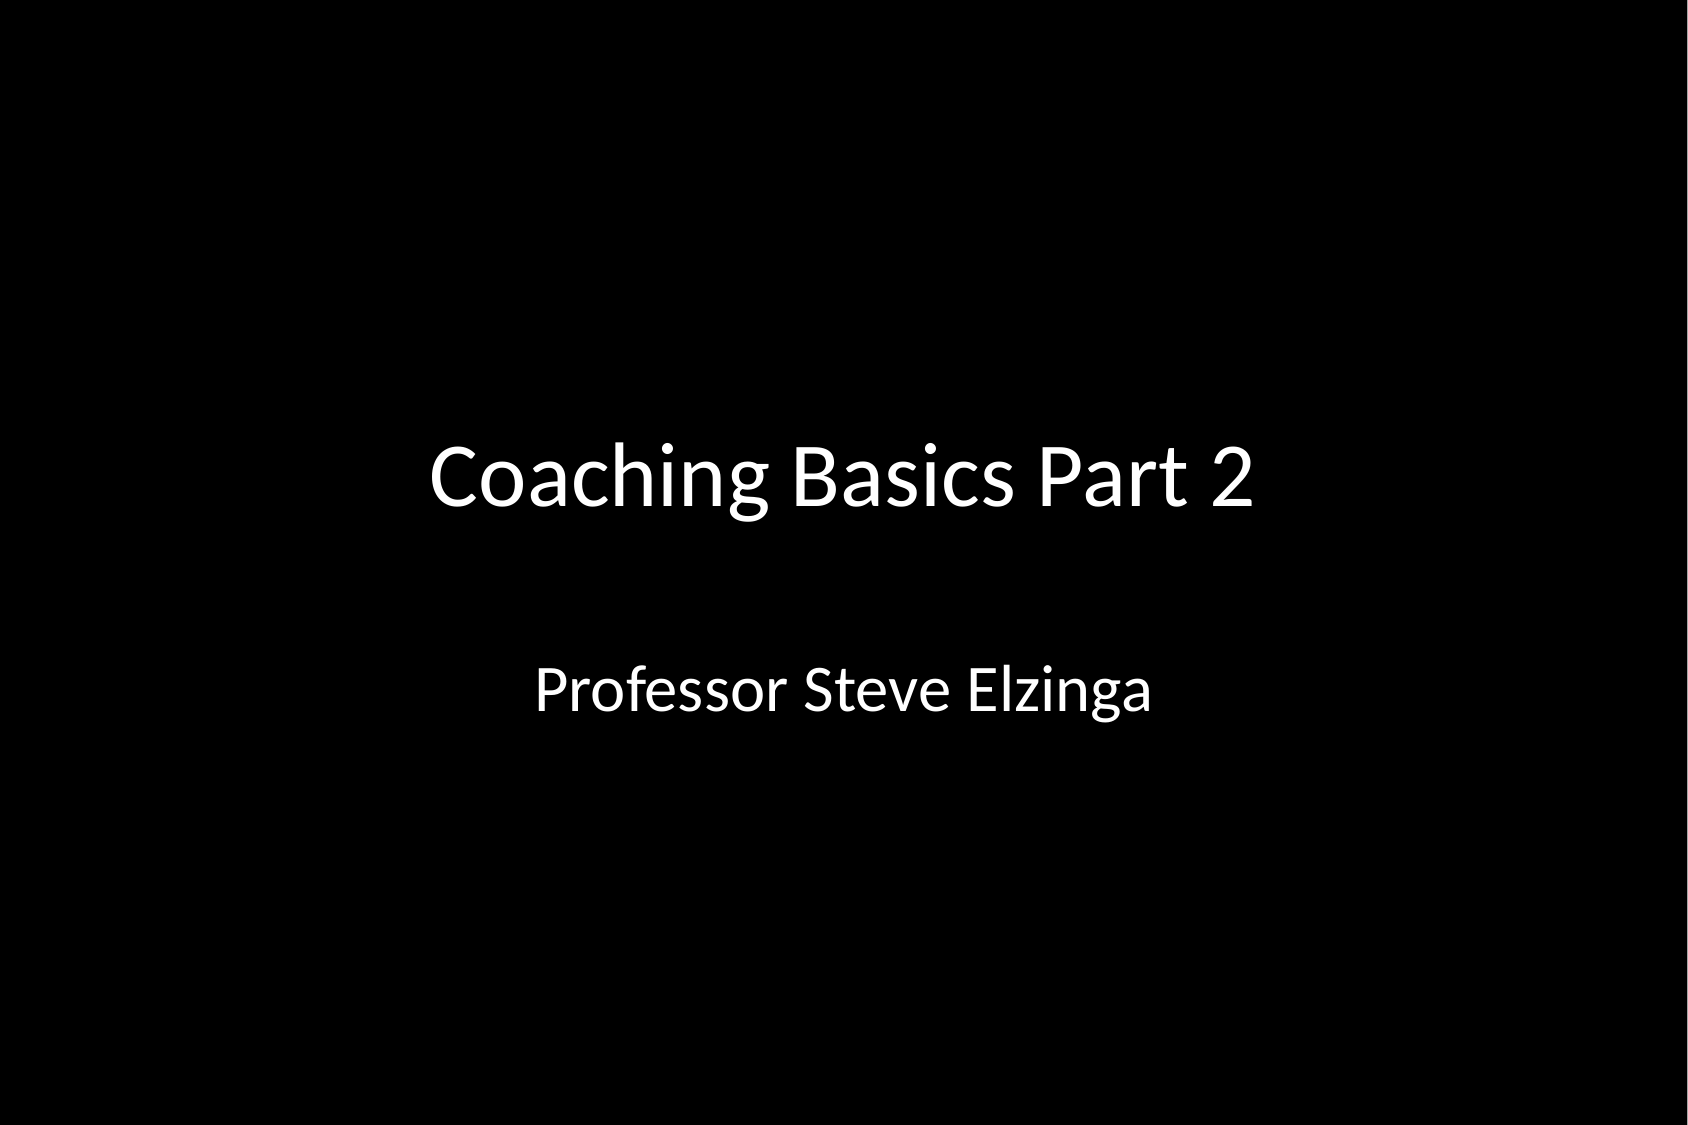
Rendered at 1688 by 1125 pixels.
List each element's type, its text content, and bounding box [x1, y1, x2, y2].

title Coaching Basics Part 2 [126, 349, 1561, 591]
subtitle Professor Steve Elzinga [253, 637, 1435, 925]
